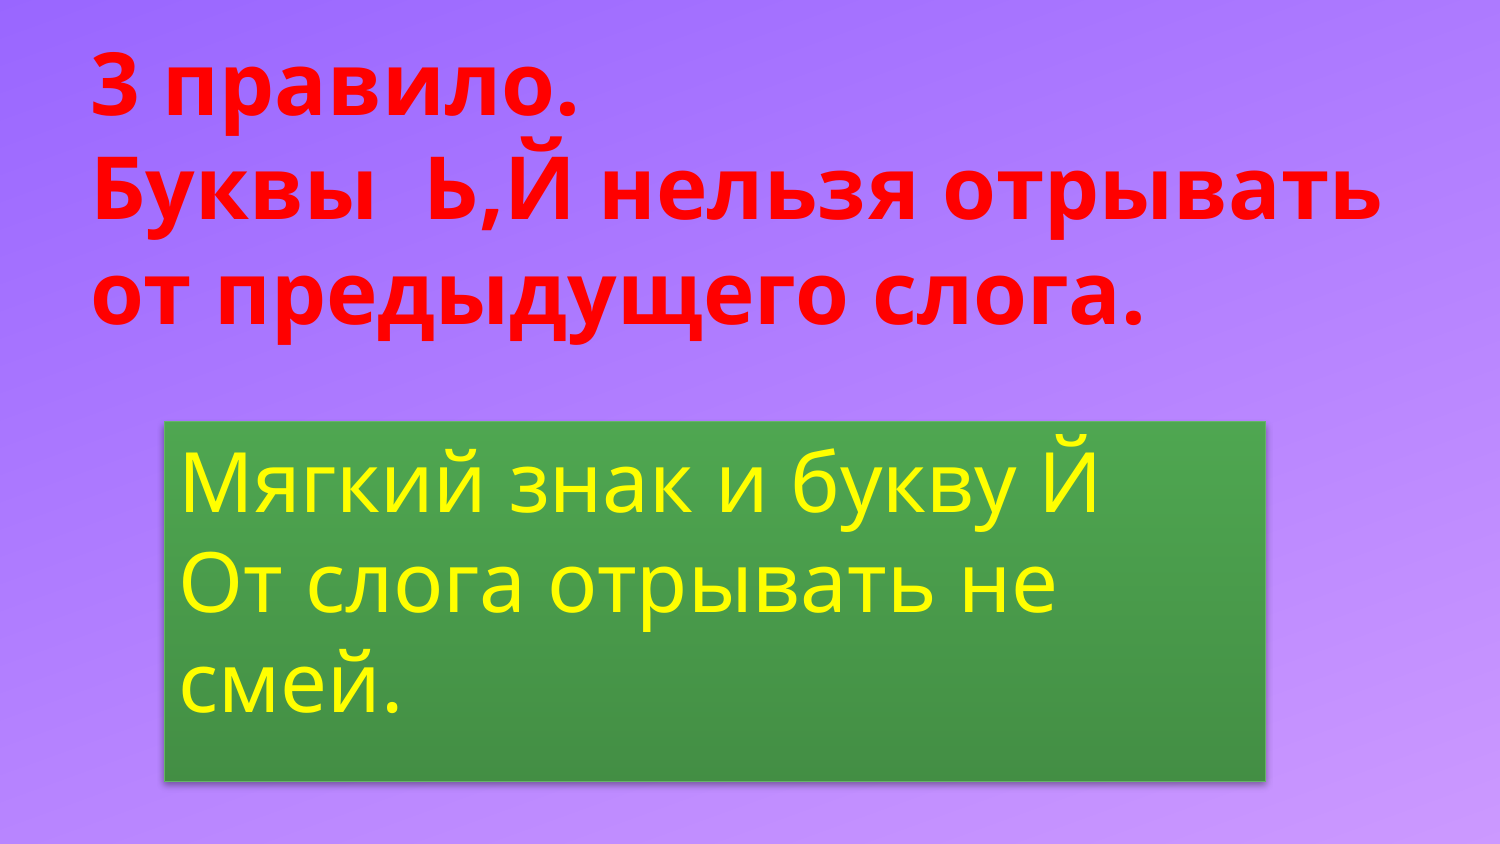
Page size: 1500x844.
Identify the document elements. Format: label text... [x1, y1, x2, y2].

text_box Мягкий знак и букву Й От слога отрывать не смей. [164, 421, 1266, 782]
title 3 правило. Буквы Ь,Й нельзя отрывать от предыдущего слога. [75, 18, 1465, 352]
